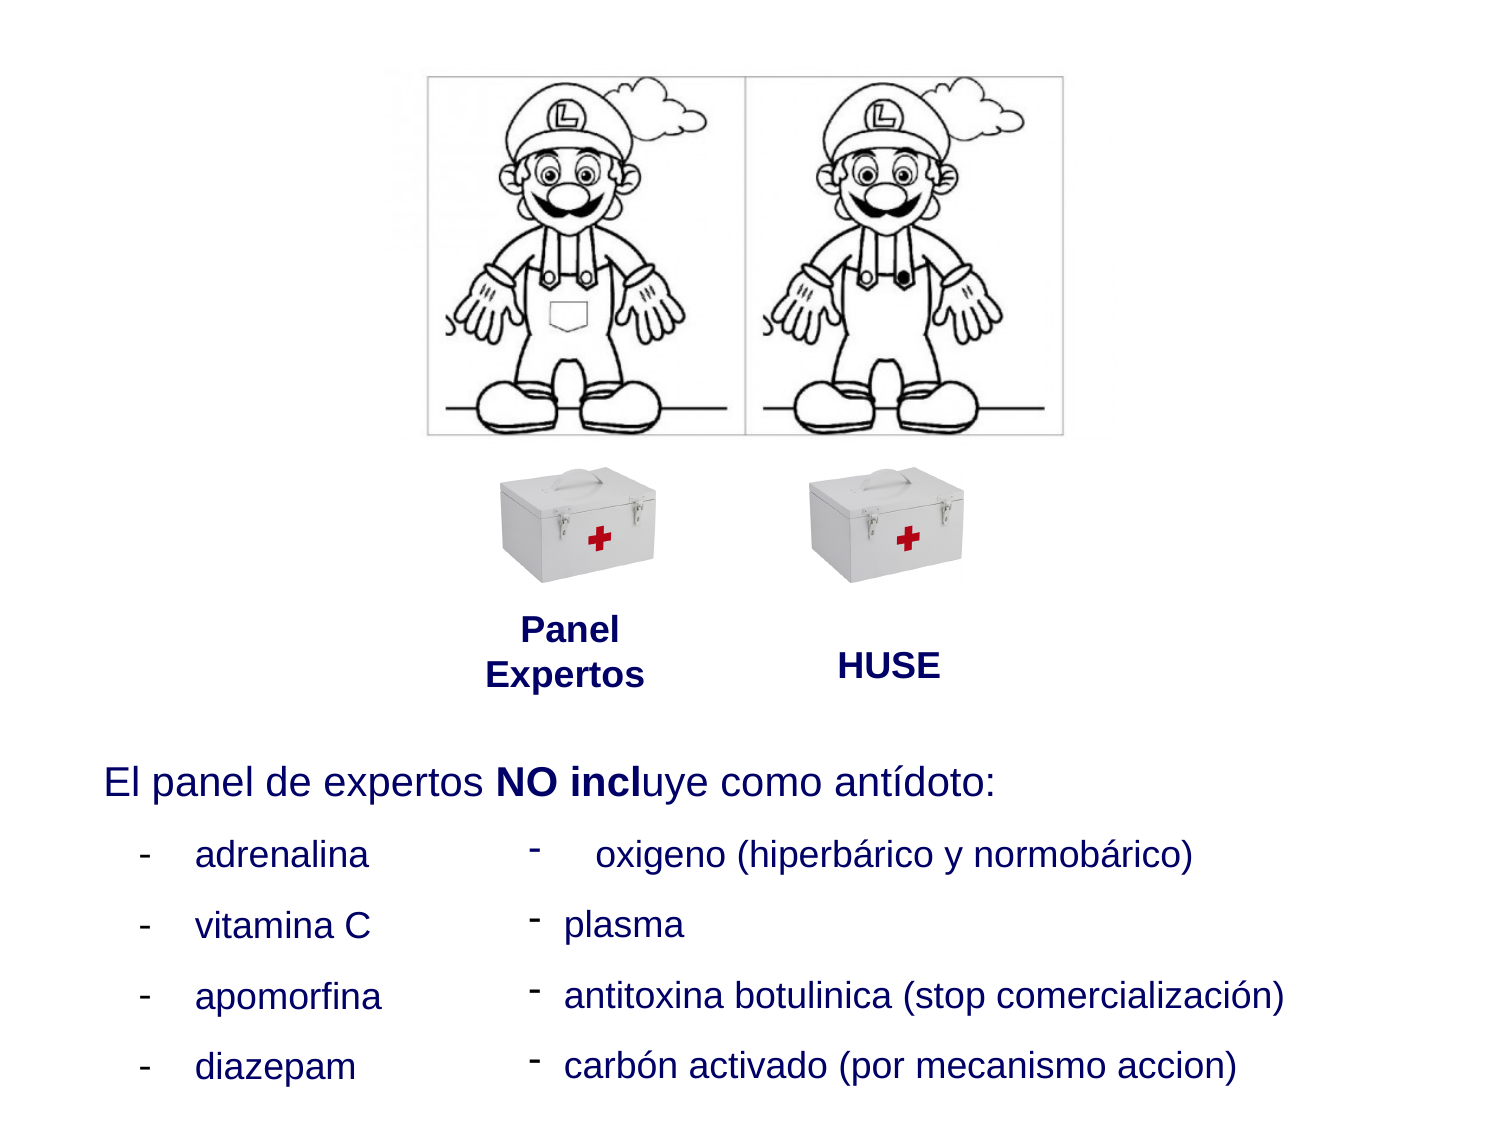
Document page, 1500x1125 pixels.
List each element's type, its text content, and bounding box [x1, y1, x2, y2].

text_box El panel de expertos NO incluye como antídoto: adrenalina vitamina C apomorfina diazepam [88, 737, 1414, 1095]
text_box Panel Expertos [454, 597, 687, 703]
picture [808, 467, 964, 583]
text_box HUSE [773, 633, 1006, 694]
picture [383, 66, 1117, 445]
text_box oxigeno (hiperbárico y normobárico) plasma antitoxina botulinica (stop comercialización) carbón activado (por mecanismo accion) [513, 822, 1341, 1094]
picture [500, 467, 656, 583]
